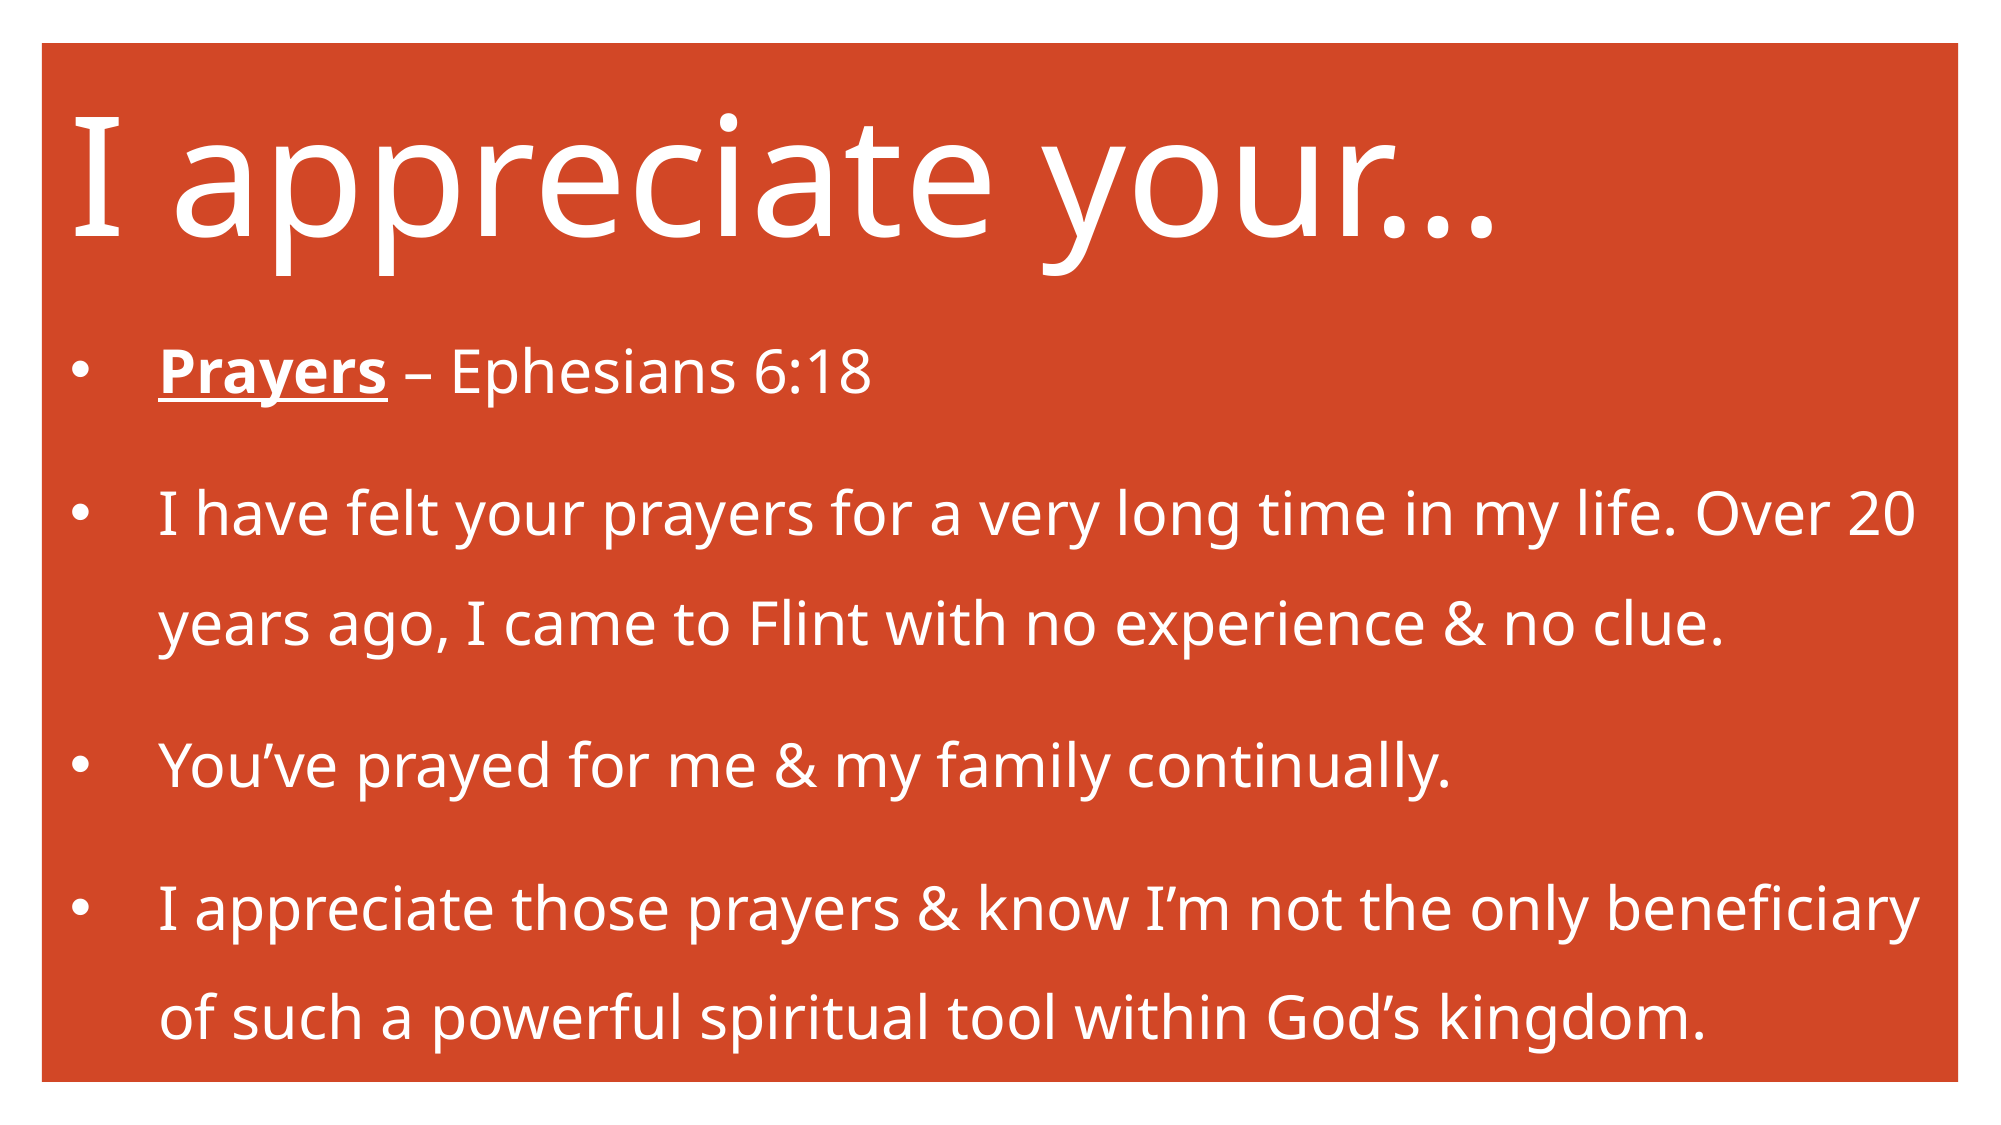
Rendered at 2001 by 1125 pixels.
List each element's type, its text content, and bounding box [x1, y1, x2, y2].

title I appreciate your… [54, 60, 1780, 279]
subtitle Prayers – Ephesians 6:18 I have felt your prayers for a very long time in my life. Over 20 years ago, I came to Flint with no experience & no clue. You’ve prayed for me & my family continually. I appreciate those prayers & know I’m not the only beneficiary of such a powerful spiritual tool within God’s kingdom. [54, 288, 1940, 1079]
